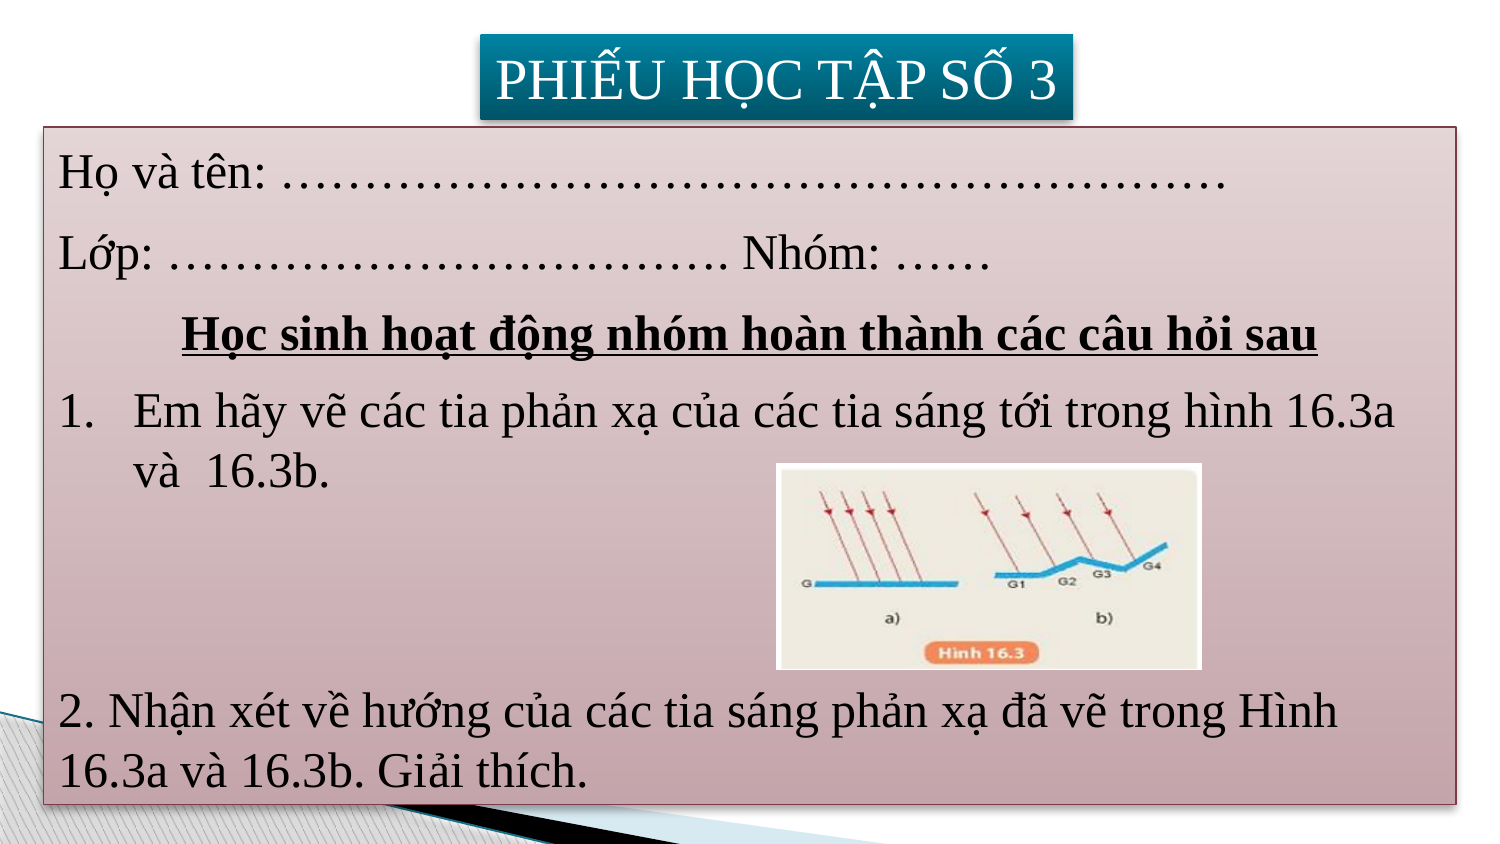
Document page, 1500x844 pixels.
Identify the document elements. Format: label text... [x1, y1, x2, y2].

picture [776, 463, 1203, 670]
text_box PHIẾU HỌC TẬP SỐ 3 [480, 34, 1074, 120]
text_box Họ và tên: ………………………………………………… Lớp: ……………………………. Nhóm: …… Học sinh hoạt động nhóm hoàn thành các câu hỏi sau Em hãy vẽ các tia phản xạ của các tia sáng tới trong hình 16.3a và 16.3b. 2. Nhận xét về hướng của các tia sáng phản xạ đã vẽ trong Hình 16.3a và 16.3b. Giải thích. [43, 126, 1457, 805]
